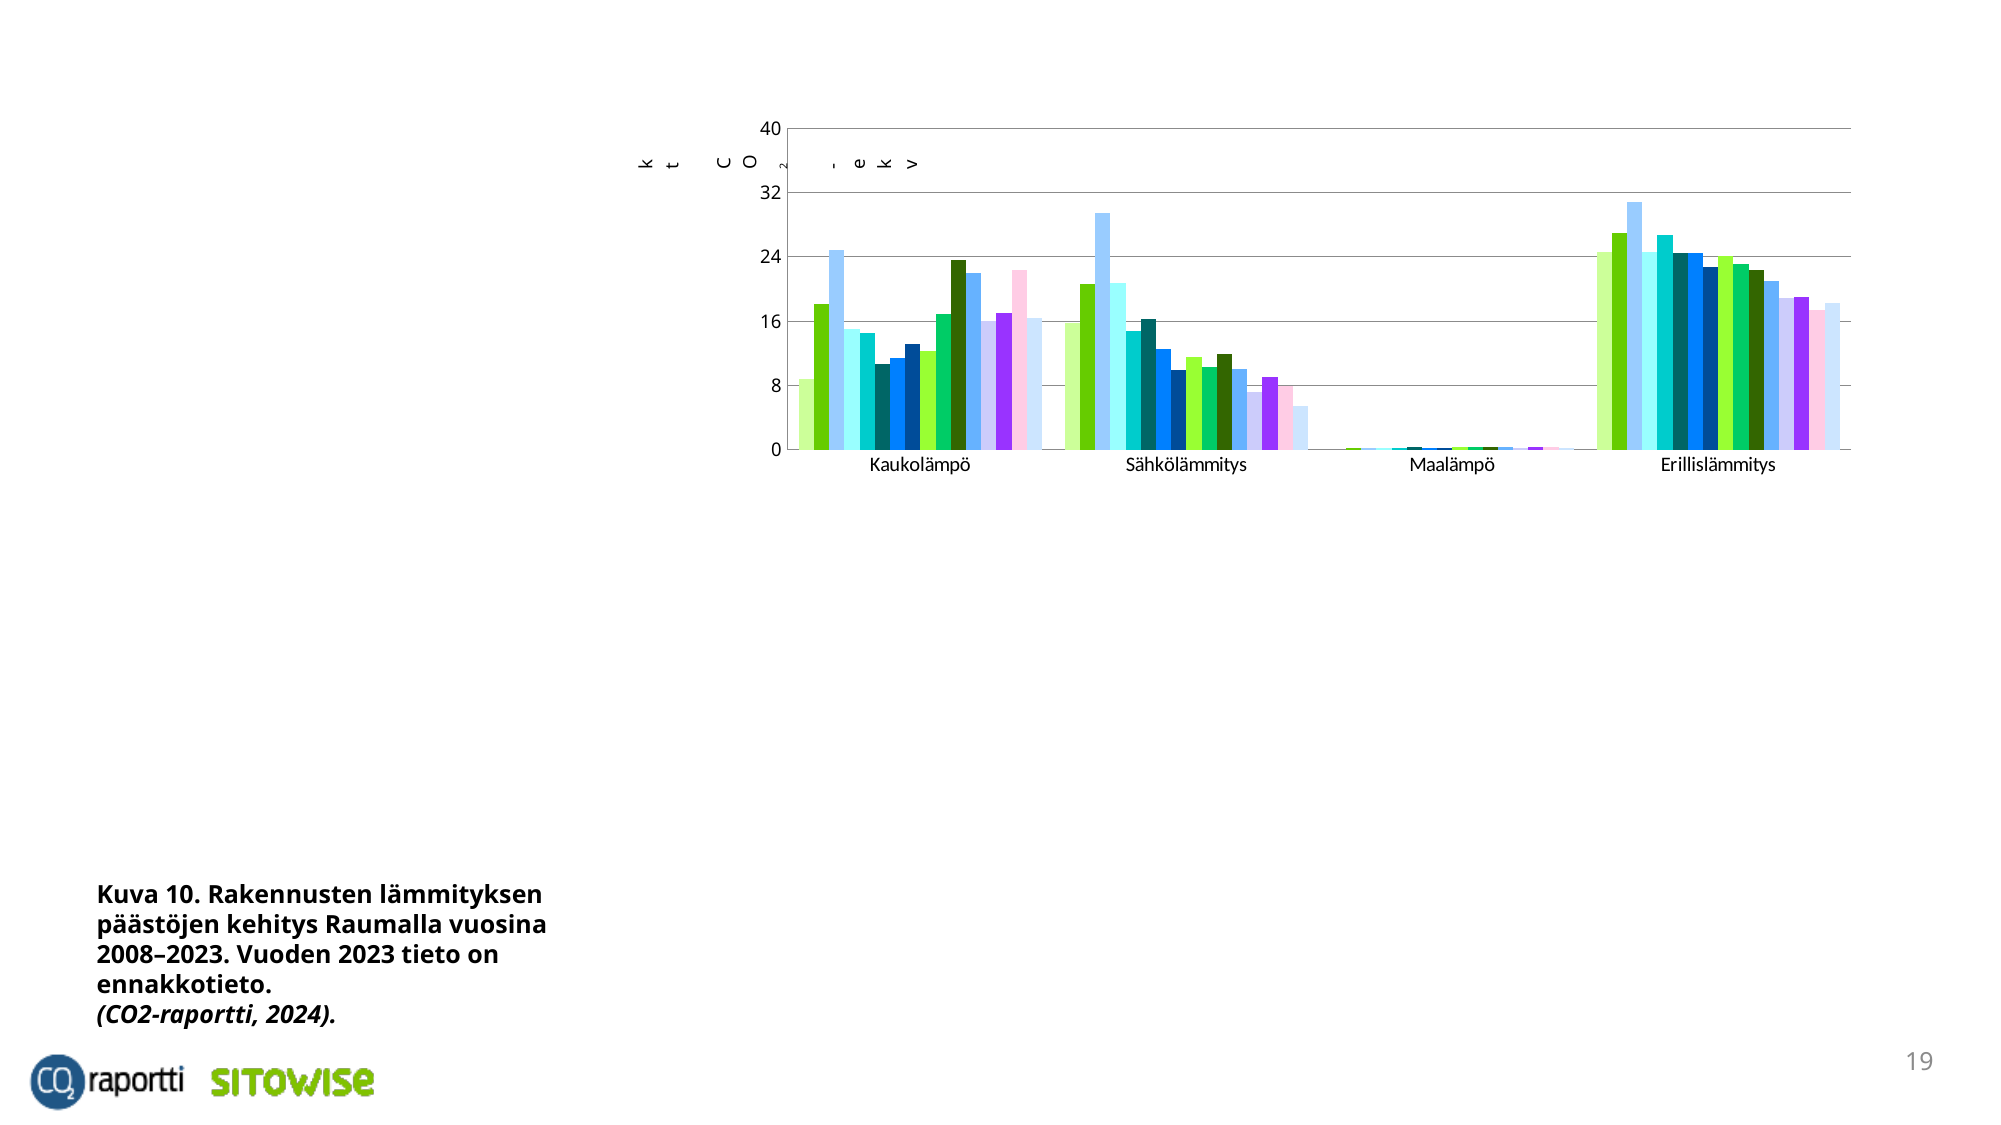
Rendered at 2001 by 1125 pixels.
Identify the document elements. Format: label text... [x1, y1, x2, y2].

text_box 19 [1889, 1033, 1949, 1093]
picture [209, 1067, 377, 1098]
picture [22, 1047, 191, 1117]
text_box Kuva 10. Rakennusten lämmityksen päästöjen kehitys Raumalla vuosina 2008–2023. Vuoden 2023 tieto on ennakkotieto. (CO2-raportti, 2024). [81, 871, 567, 1036]
chart [624, 104, 1875, 1000]
